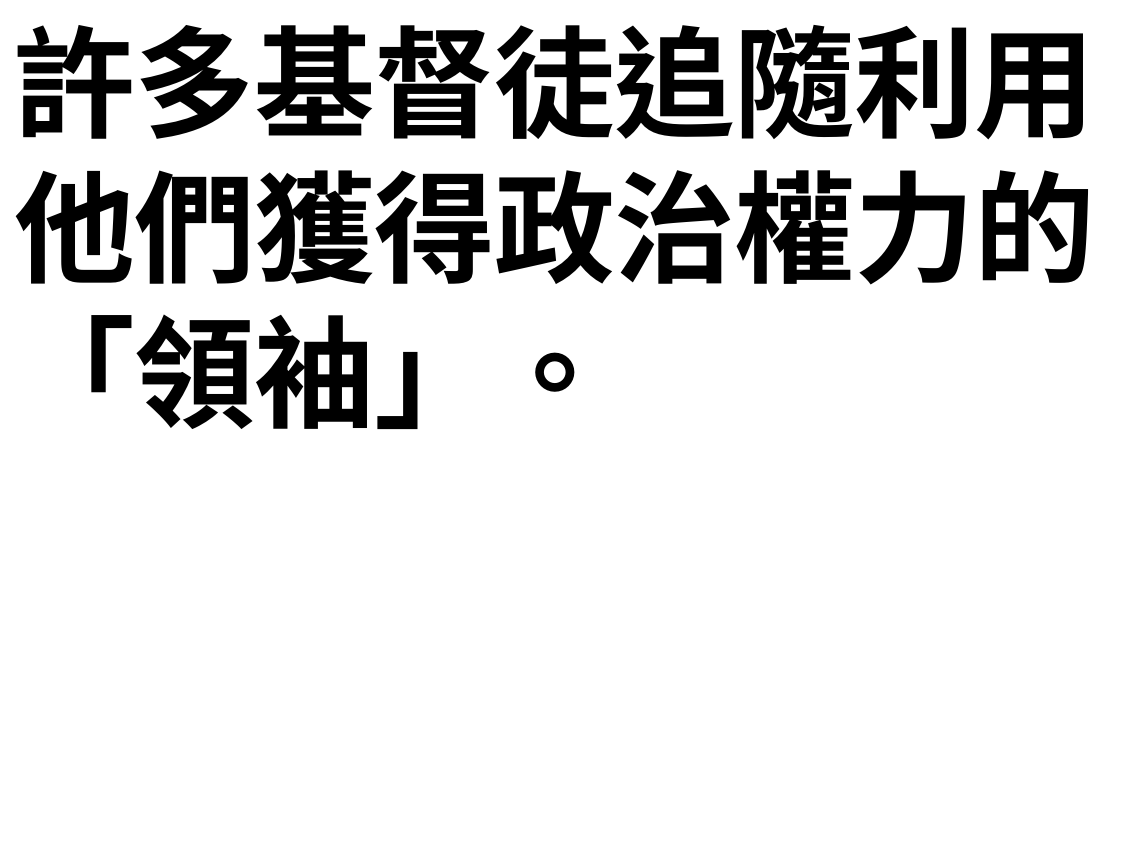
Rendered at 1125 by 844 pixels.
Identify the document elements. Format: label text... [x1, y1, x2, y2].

text_box 許多基督徒追隨利用他們獲得政治權力的「領袖」。 [0, 0, 1125, 450]
